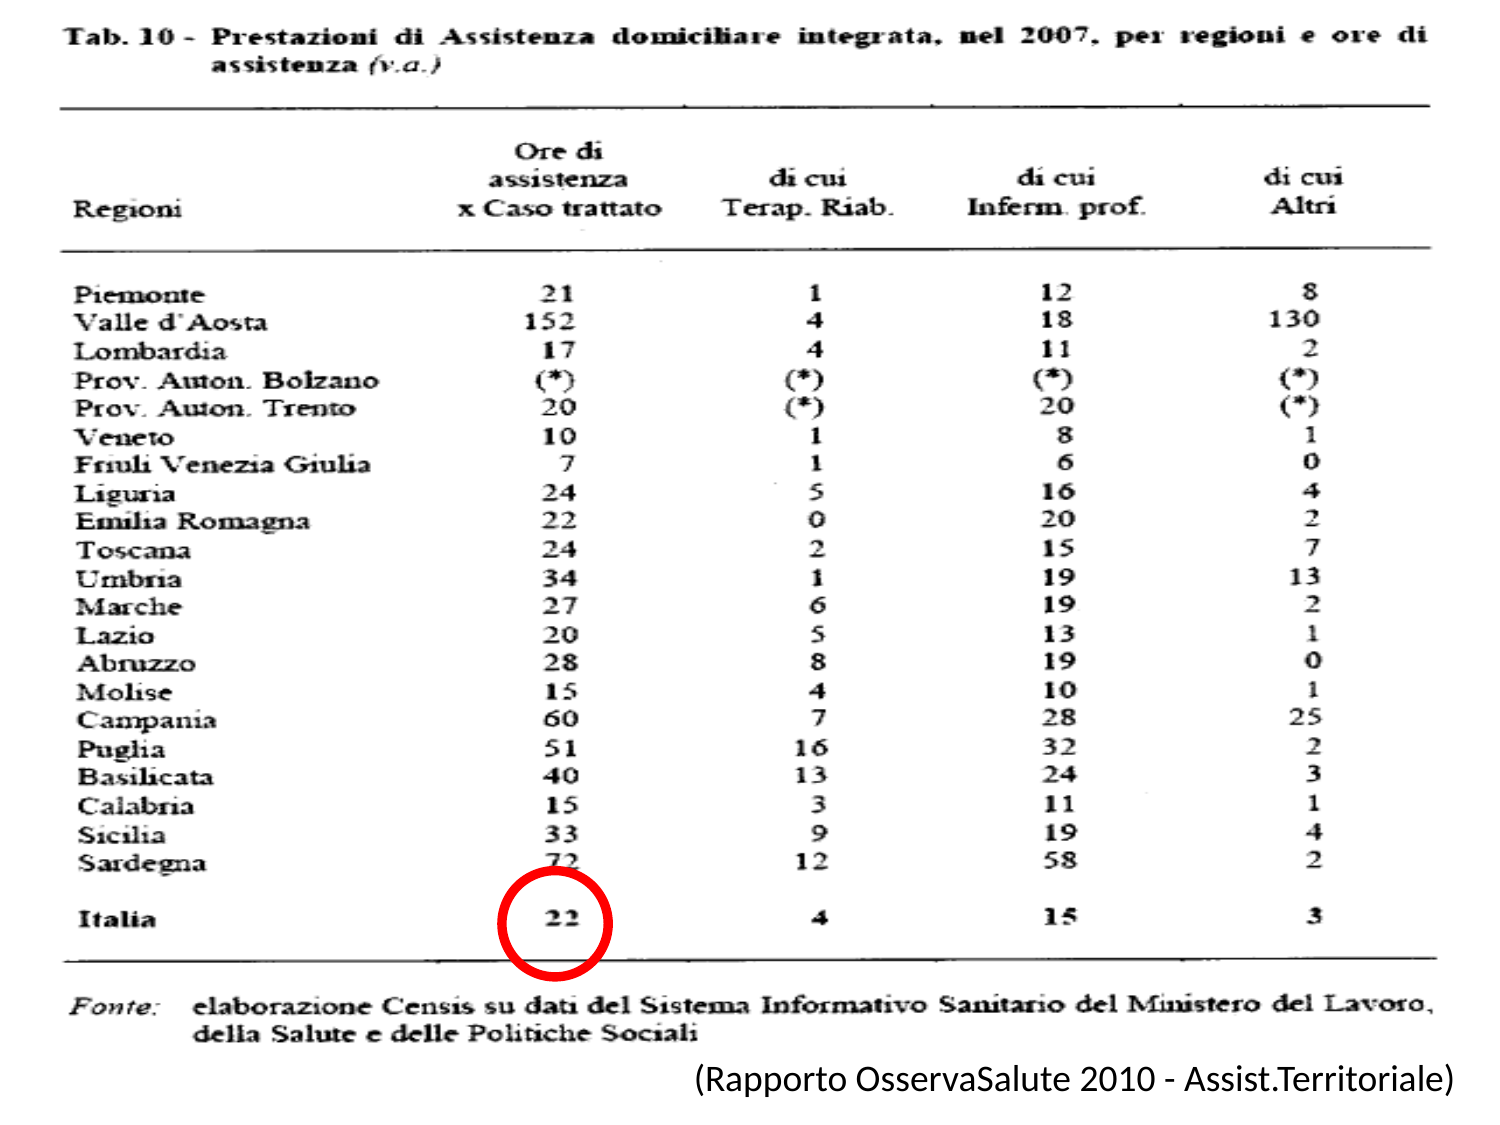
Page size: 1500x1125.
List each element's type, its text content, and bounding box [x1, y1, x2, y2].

text_box (Rapporto OsservaSalute 2010 - Assist.Territoriale) [679, 1059, 1500, 1107]
picture [0, 0, 1500, 1052]
